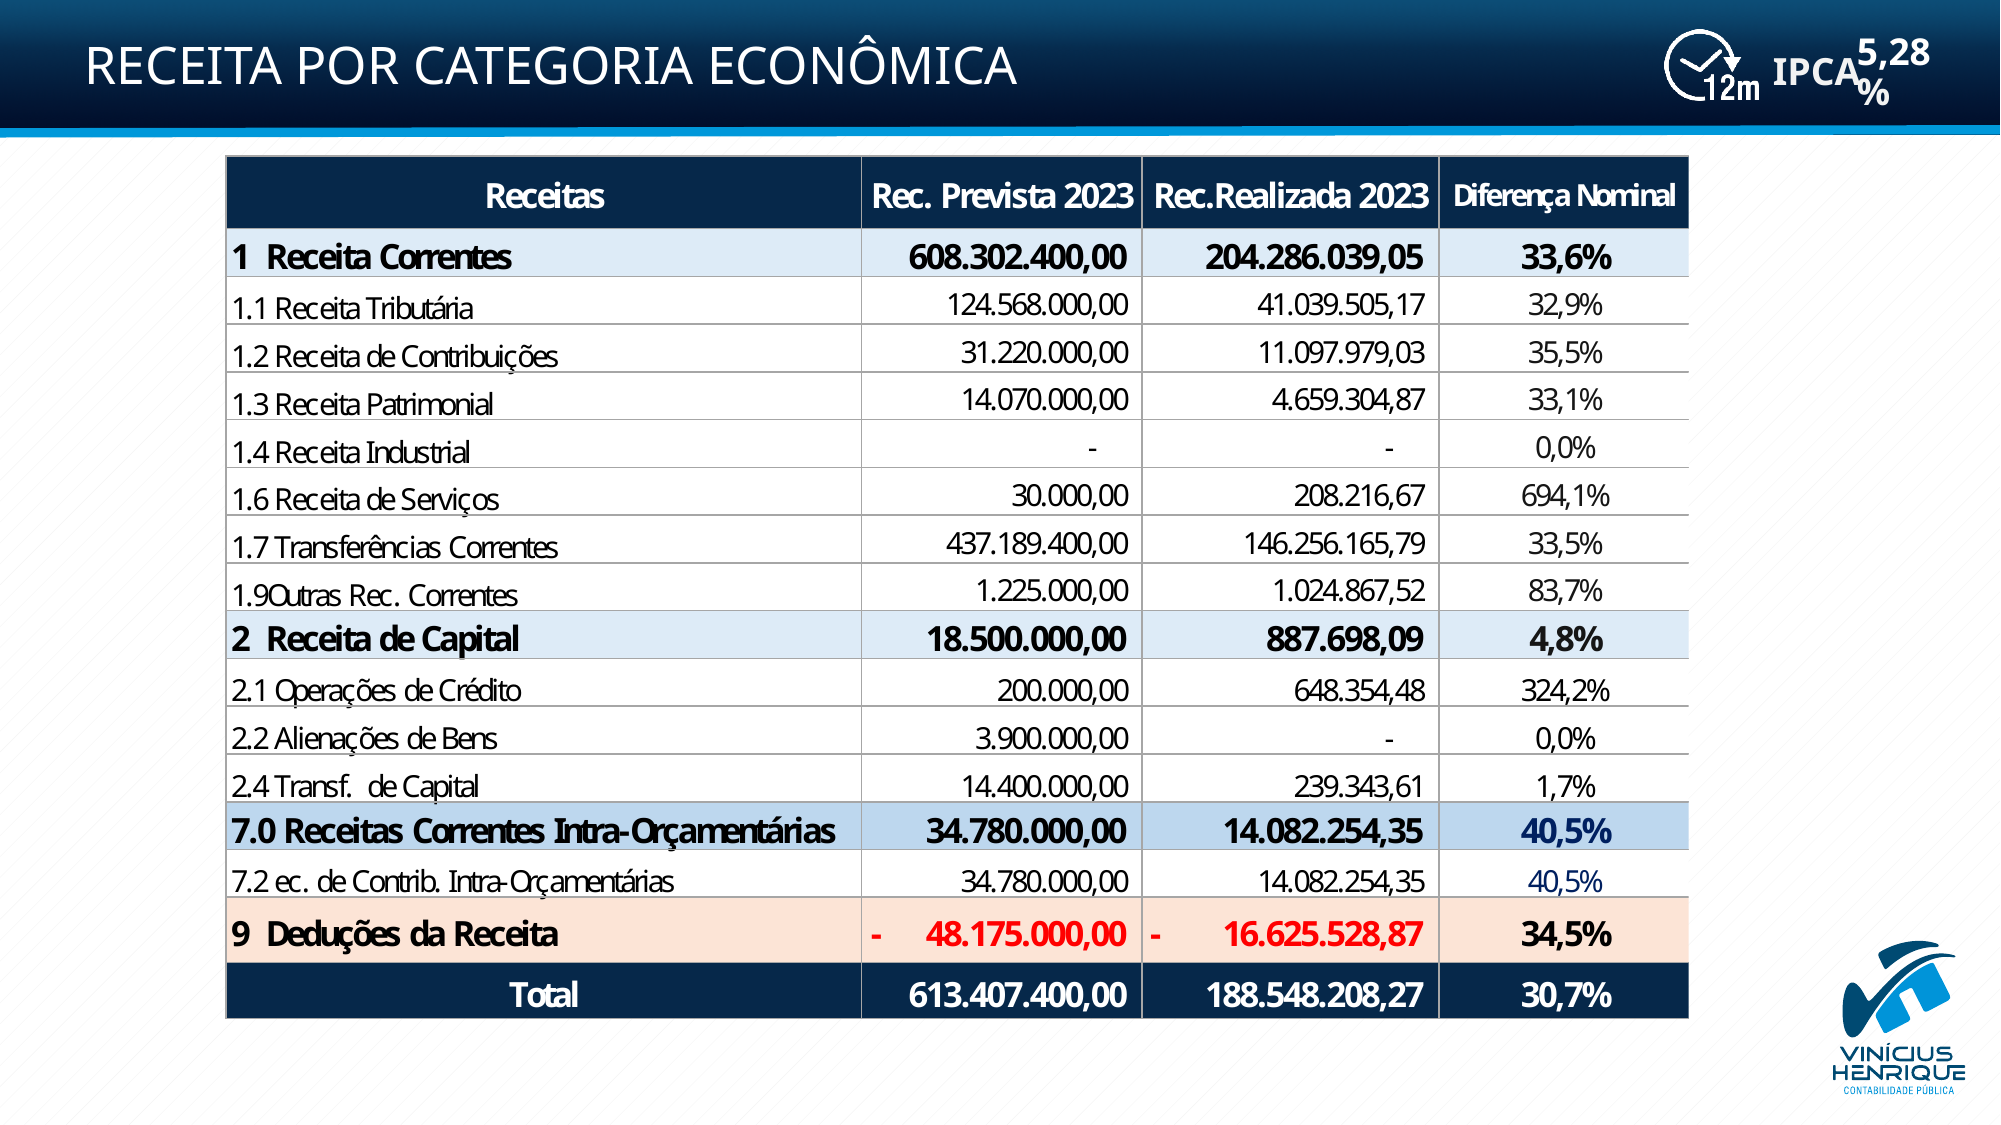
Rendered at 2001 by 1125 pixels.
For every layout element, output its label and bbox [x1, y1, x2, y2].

text_box [1831, 939, 1967, 1096]
text_box [225, 155, 1691, 1020]
text_box [0, 129, 2000, 133]
picture [0, 0, 2000, 127]
